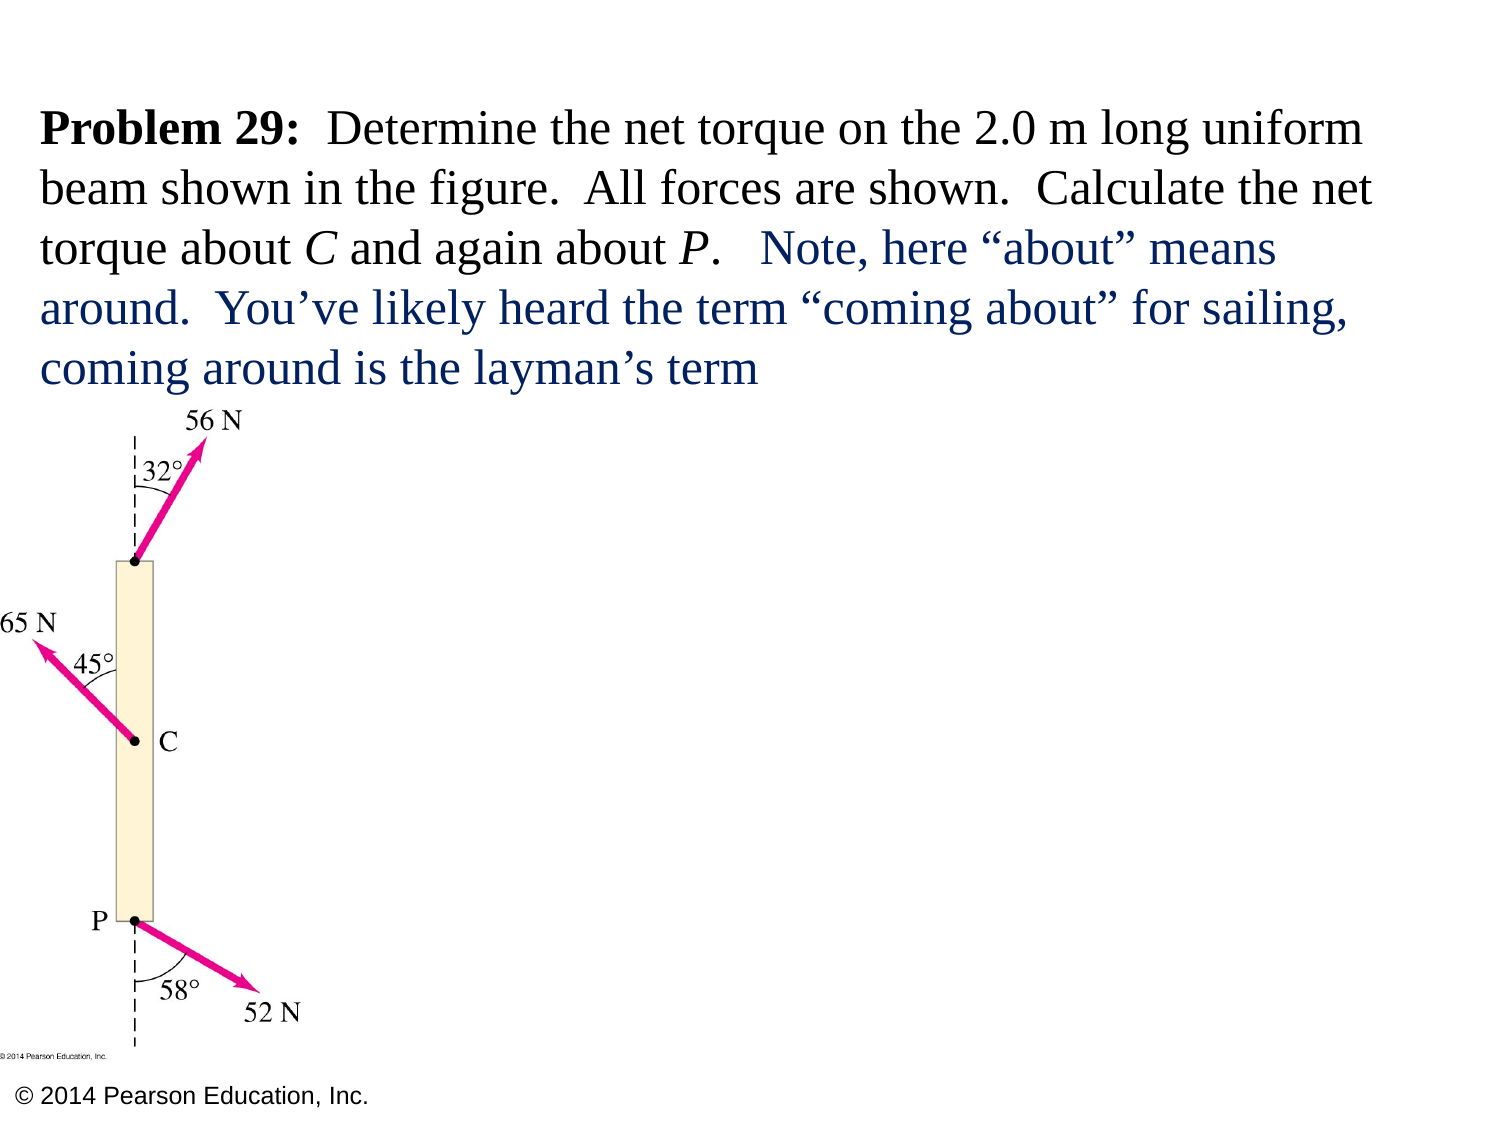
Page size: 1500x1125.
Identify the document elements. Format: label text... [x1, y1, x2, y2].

text_box Problem 29: Determine the net torque on the 2.0 m long uniform beam shown in the figure. All forces are shown. Calculate the net torque about C and again about P. Note, here “about” means around. You’ve likely heard the term “coming about” for sailing, coming around is the layman’s term [24, 87, 1413, 403]
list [0, 405, 305, 1066]
slide_number © 2014 Pearson Education, Inc. [0, 1065, 401, 1125]
